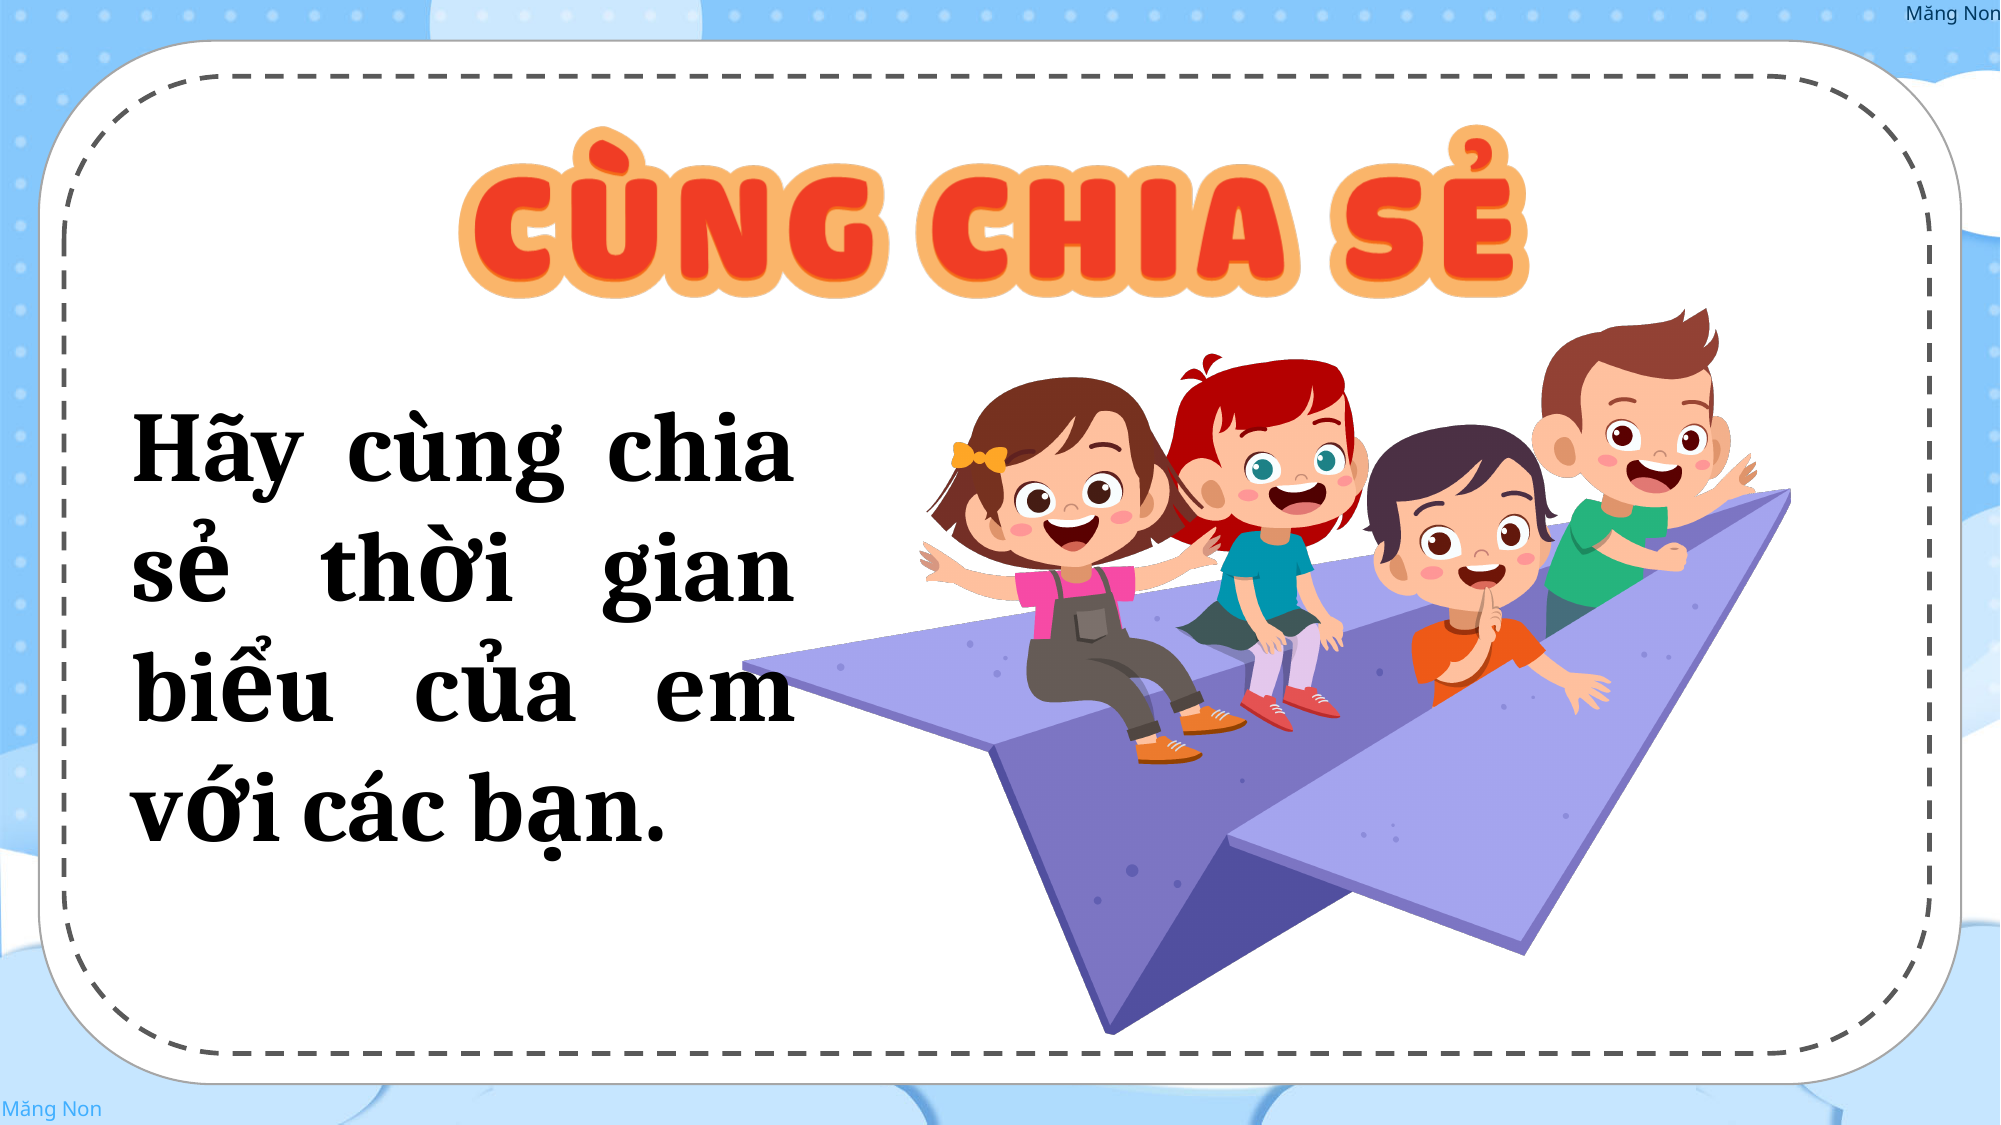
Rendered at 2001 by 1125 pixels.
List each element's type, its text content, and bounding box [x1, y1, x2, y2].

picture [0, 0, 2000, 1125]
text_box Hãy cùng chia sẻ thời gian biểu của em với các bạn. [116, 374, 742, 869]
